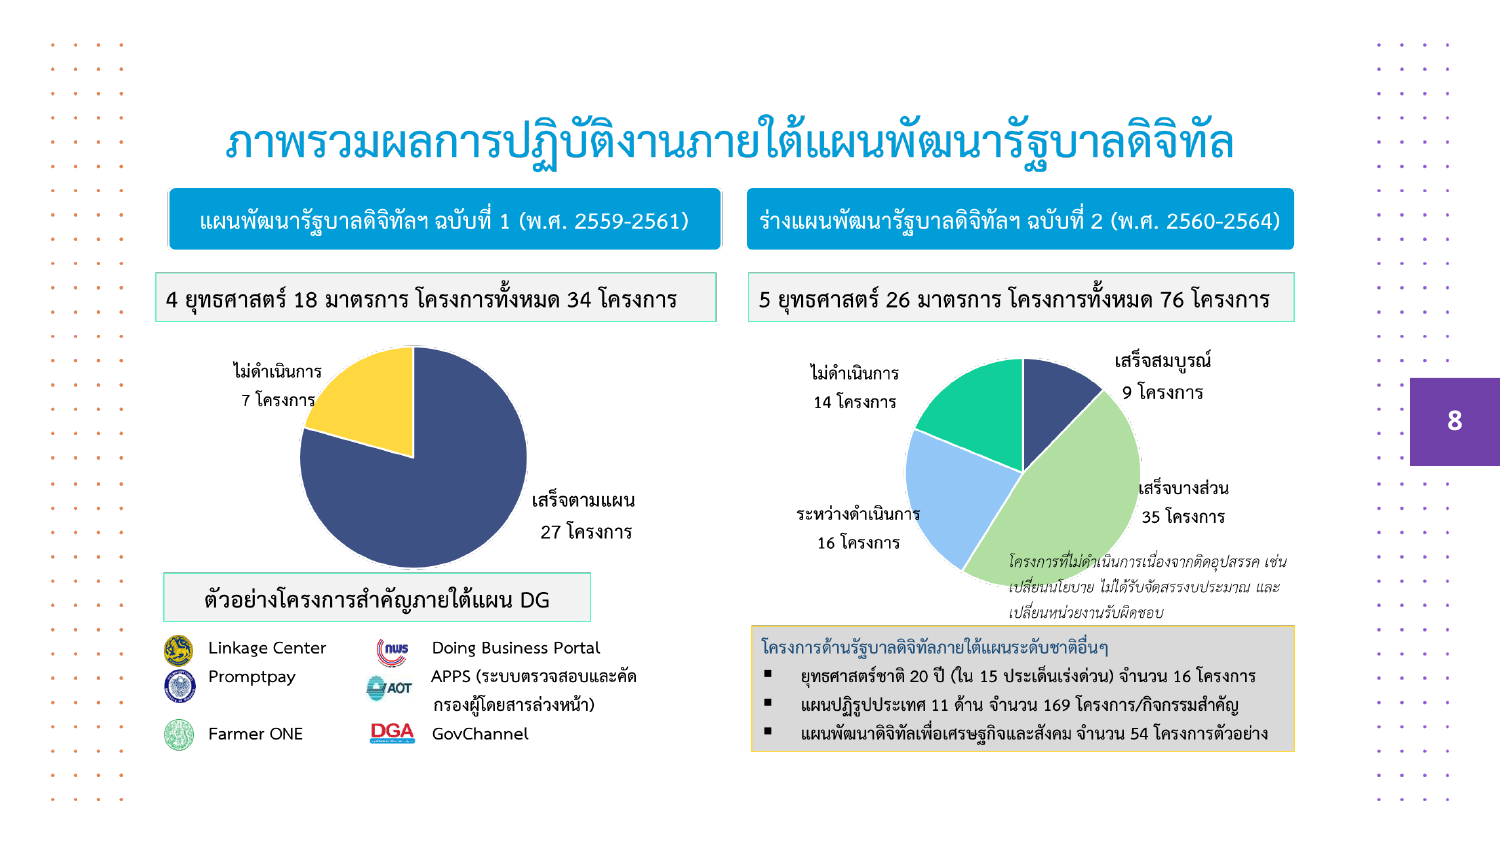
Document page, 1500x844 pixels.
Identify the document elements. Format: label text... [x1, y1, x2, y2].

slide_number 8 [1410, 377, 1500, 466]
picture [144, 77, 1355, 794]
picture [1363, 43, 1449, 801]
picture [51, 43, 136, 801]
